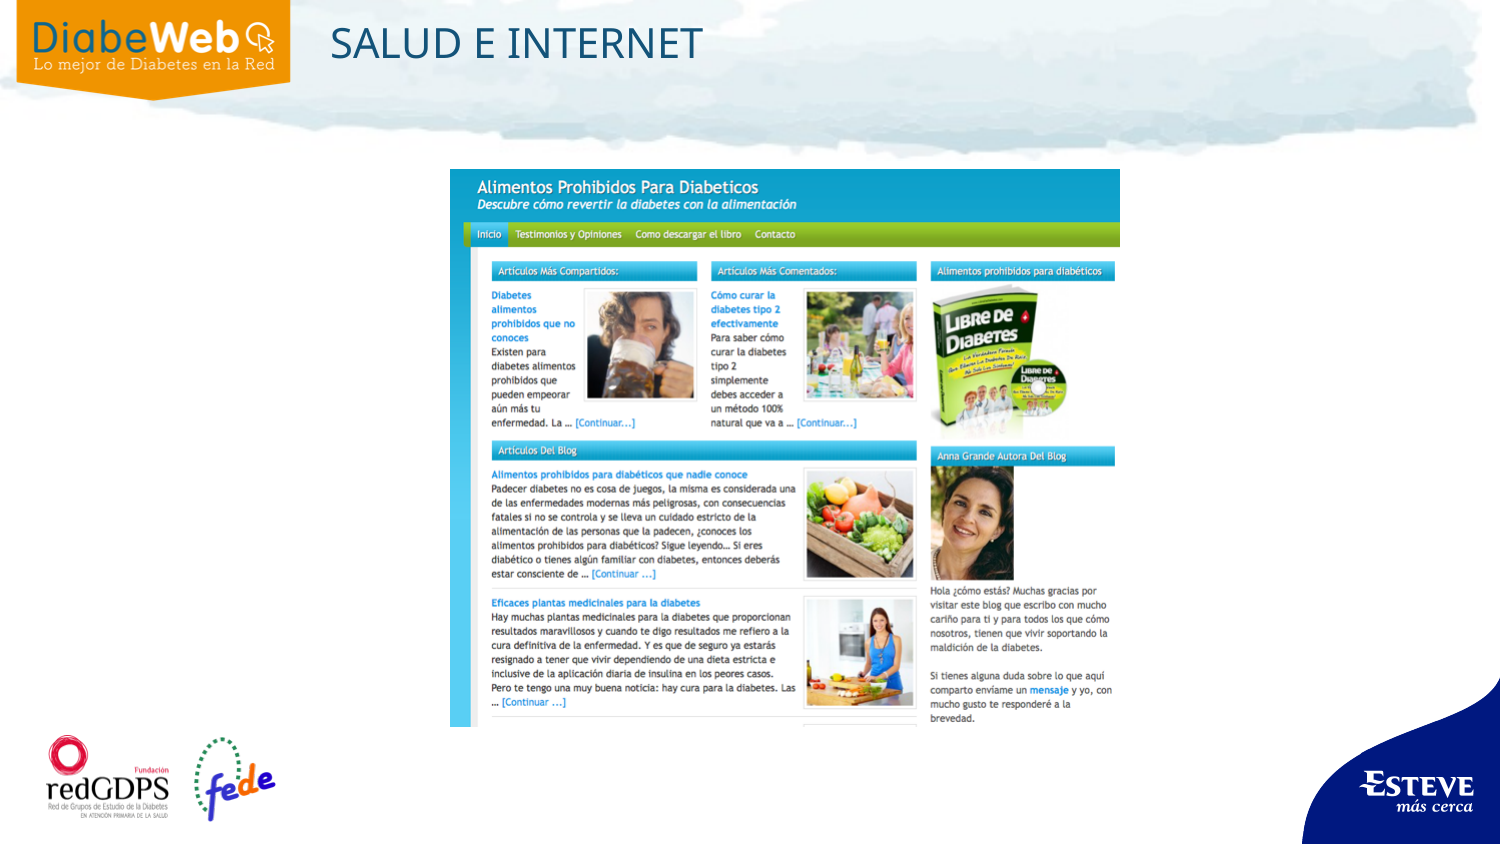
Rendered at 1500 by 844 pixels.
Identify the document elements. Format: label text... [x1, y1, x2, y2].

picture [508, 199, 515, 209]
picture [617, 199, 627, 209]
title SALUD E INTERNET [315, 9, 1464, 148]
picture [46, 735, 169, 818]
picture [478, 181, 487, 193]
picture [680, 181, 758, 193]
picture [689, 202, 703, 209]
picture [531, 182, 536, 193]
picture [776, 199, 796, 209]
picture [499, 184, 524, 193]
picture [568, 200, 613, 209]
picture [1302, 659, 1500, 844]
picture [634, 199, 680, 209]
picture [449, 209, 1120, 727]
picture [722, 199, 777, 209]
picture [539, 184, 552, 193]
picture [500, 202, 506, 209]
picture [482, 201, 497, 209]
picture [708, 200, 718, 209]
picture [544, 202, 563, 208]
picture [642, 181, 674, 193]
picture [0, 0, 1482, 161]
picture [489, 181, 496, 193]
picture [194, 737, 276, 822]
picture [559, 181, 573, 193]
picture [516, 202, 529, 209]
picture [574, 181, 636, 193]
